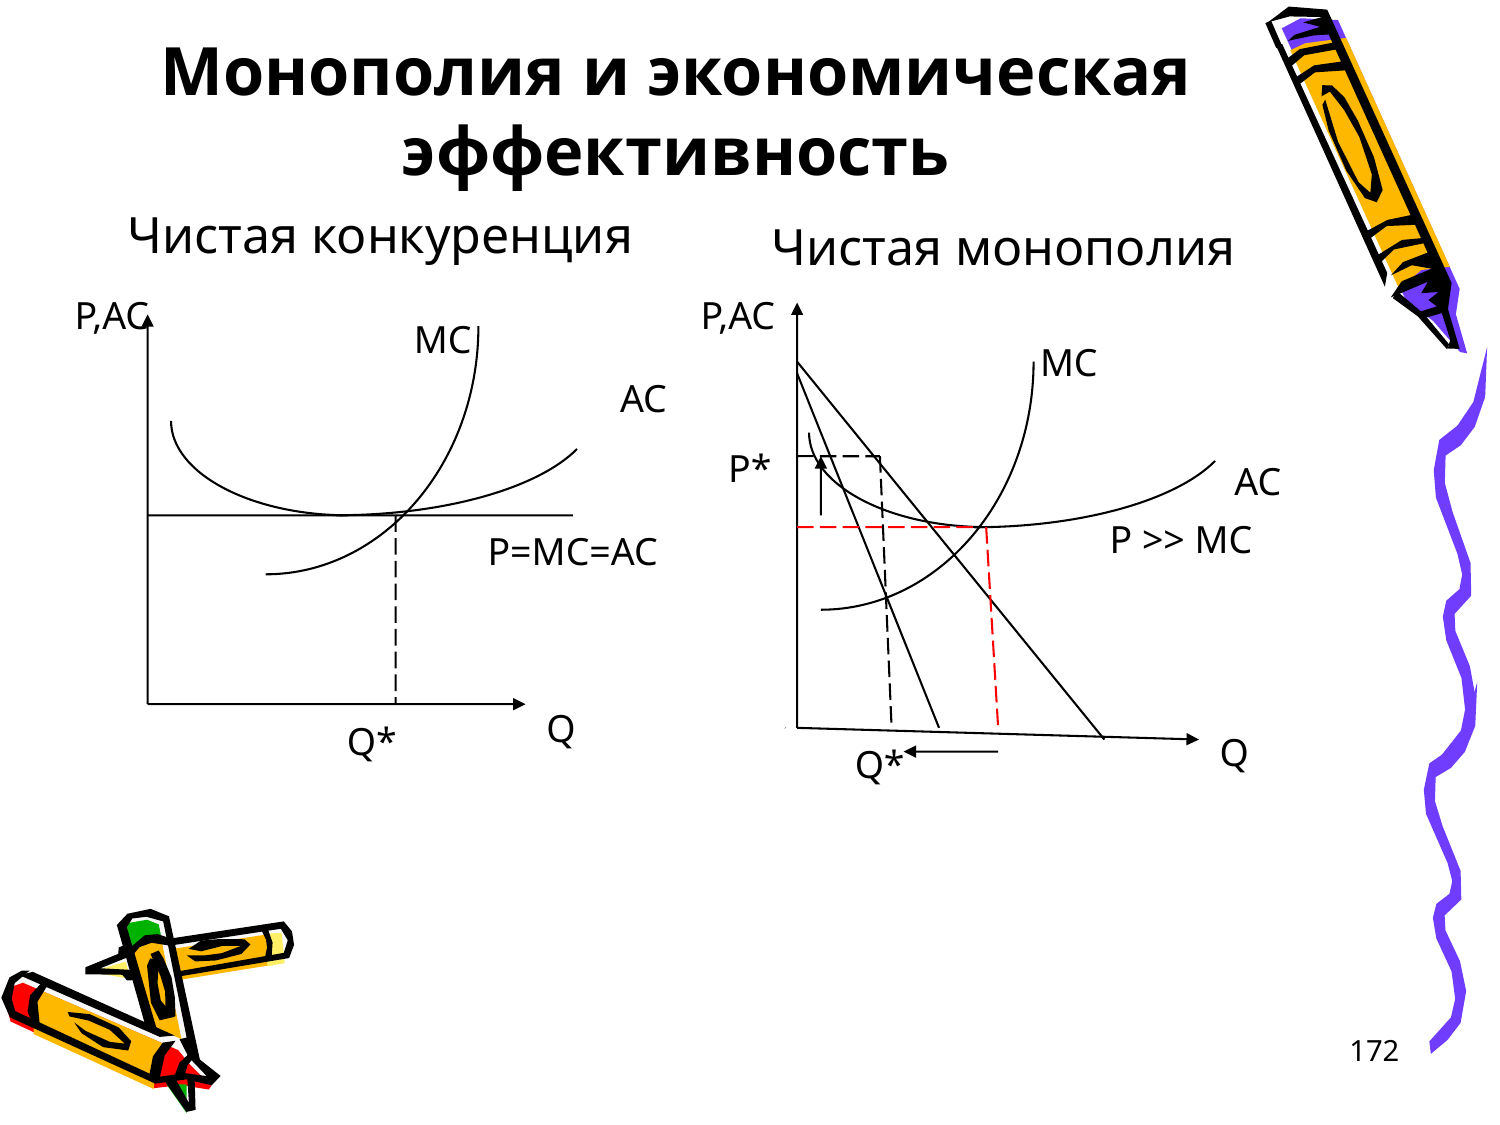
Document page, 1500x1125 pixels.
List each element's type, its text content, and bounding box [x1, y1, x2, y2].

slide_number 172 [1101, 1024, 1415, 1101]
text_box Q [537, 704, 585, 752]
title Монополия и экономическая эффективность [112, 24, 1240, 197]
text_box P,AC [88, 290, 136, 339]
list Чистая монополия [756, 208, 1375, 900]
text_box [1045, 338, 1093, 386]
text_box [714, 290, 762, 339]
text_box [408, 429, 578, 512]
text_box [171, 420, 265, 505]
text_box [790, 302, 1341, 746]
text_box P=MC=AC [549, 527, 597, 575]
text_box Q* [348, 716, 396, 764]
text_box [265, 326, 479, 515]
text_box MC [419, 314, 467, 362]
text_box [265, 516, 395, 575]
list Чистая конкуренция [112, 196, 732, 900]
text_box [147, 697, 526, 711]
text_box [141, 314, 154, 515]
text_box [726, 444, 774, 492]
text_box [856, 739, 999, 787]
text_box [1210, 727, 1258, 776]
text_box [396, 516, 403, 523]
text_box AC [620, 373, 668, 421]
